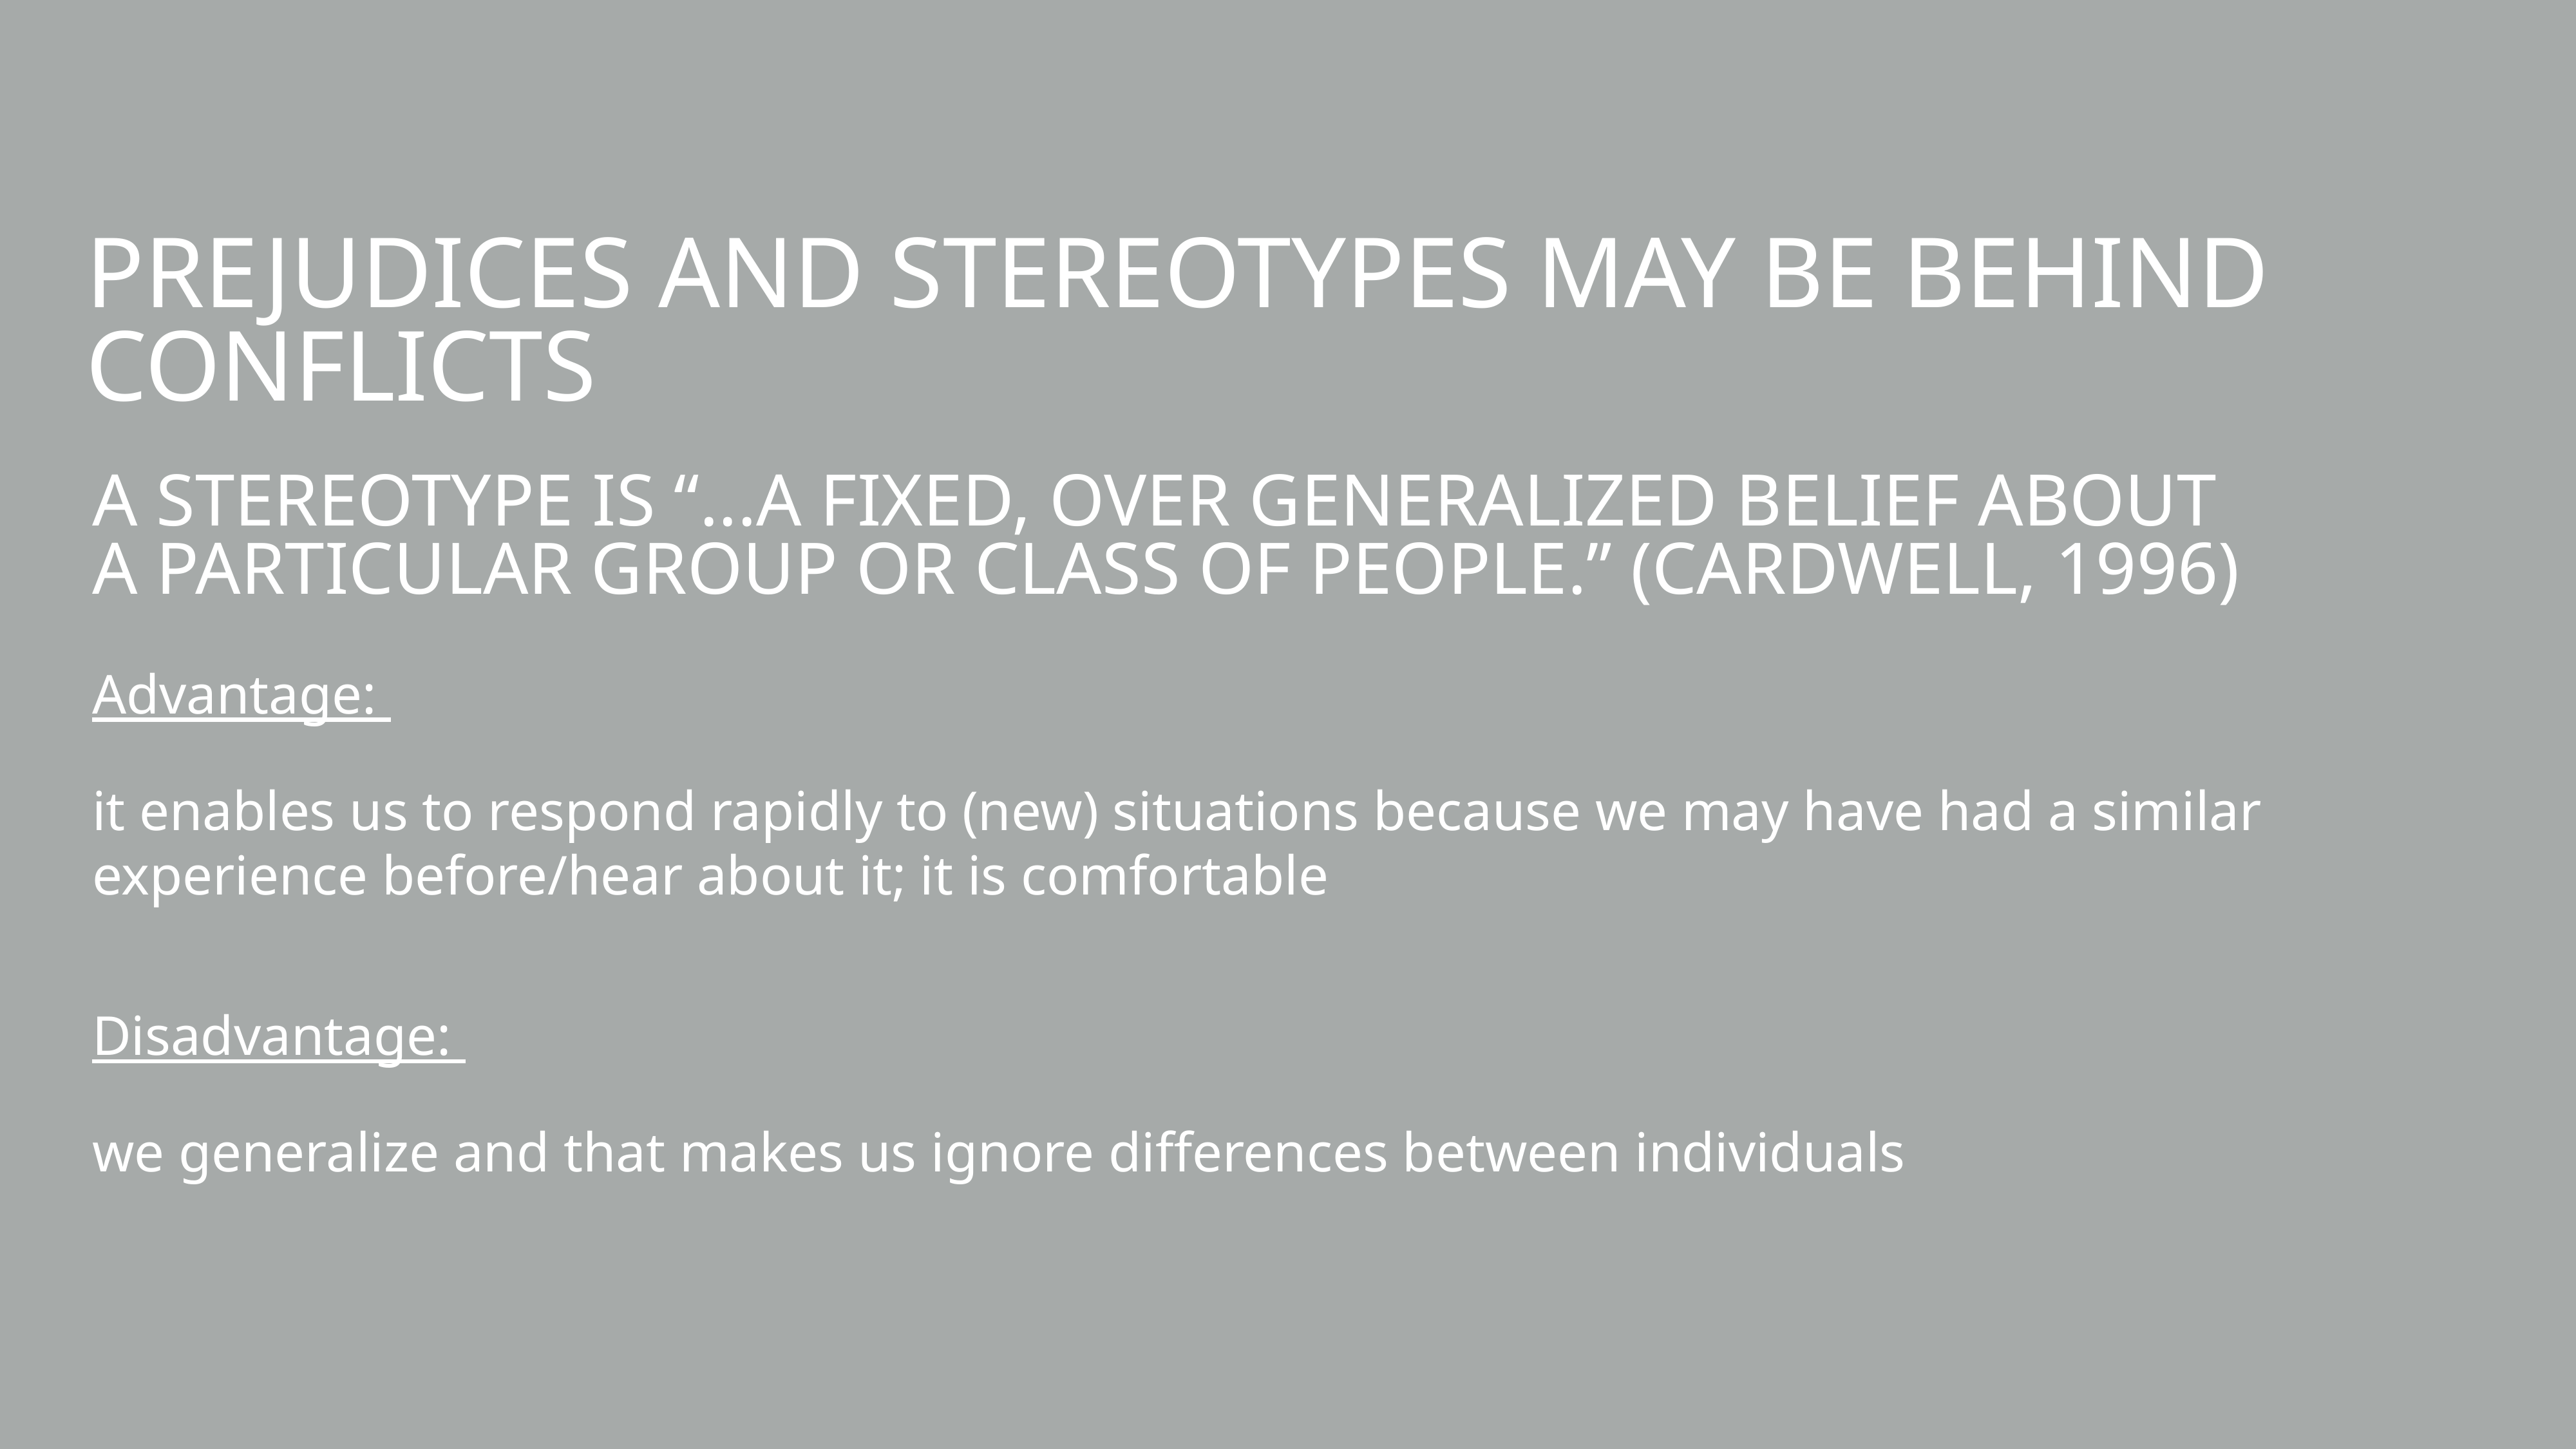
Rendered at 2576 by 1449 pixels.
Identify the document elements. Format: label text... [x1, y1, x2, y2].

list A stereotype is “...a fixed, over generalized belief about a particular group or class of people.” (Cardwell, 1996) Advantage: it enables us to respond rapidly to (new) situations because we may have had a similar experience before/hear about it; it is comfortable Disadvantage: we generalize and that makes us ignore differences between individuals [86, 465, 2272, 1263]
title Prejudices and Stereotypes may be behind conflicts [80, 227, 2496, 336]
